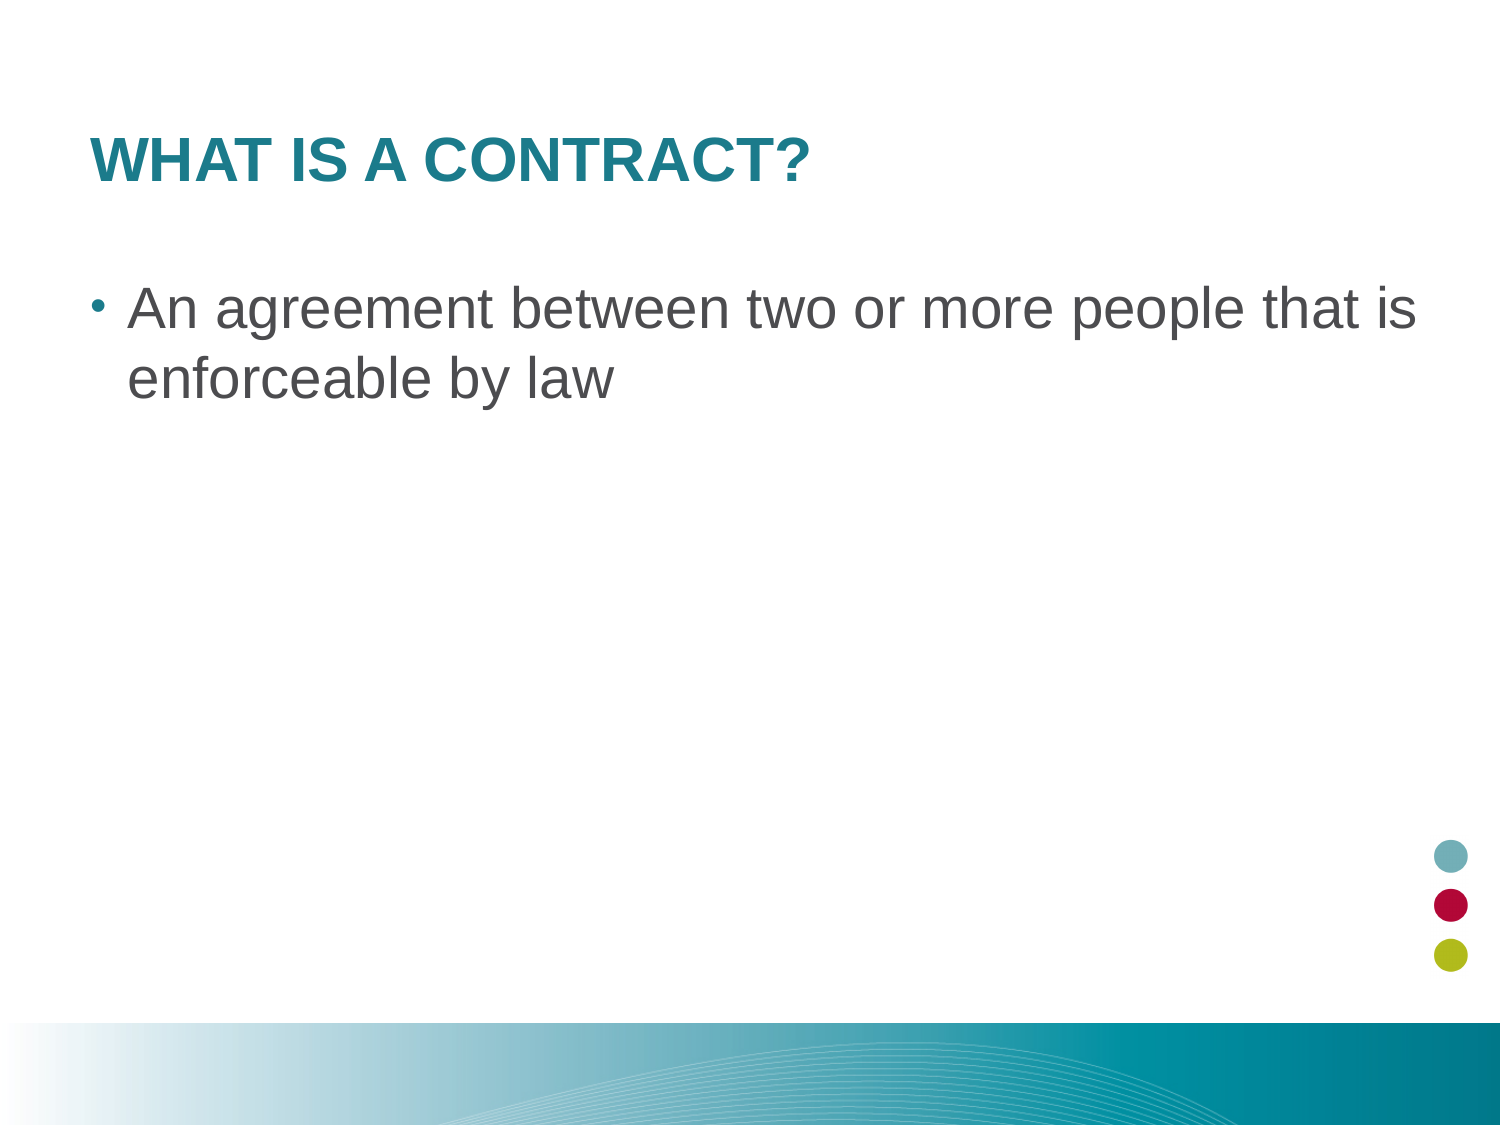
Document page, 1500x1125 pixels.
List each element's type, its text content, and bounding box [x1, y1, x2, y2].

list An agreement between two or more people that is enforceable by law [74, 262, 1451, 1006]
picture [1451, 835, 1469, 979]
title What is a Contract? [75, 62, 1450, 250]
picture [0, 1023, 1500, 1125]
